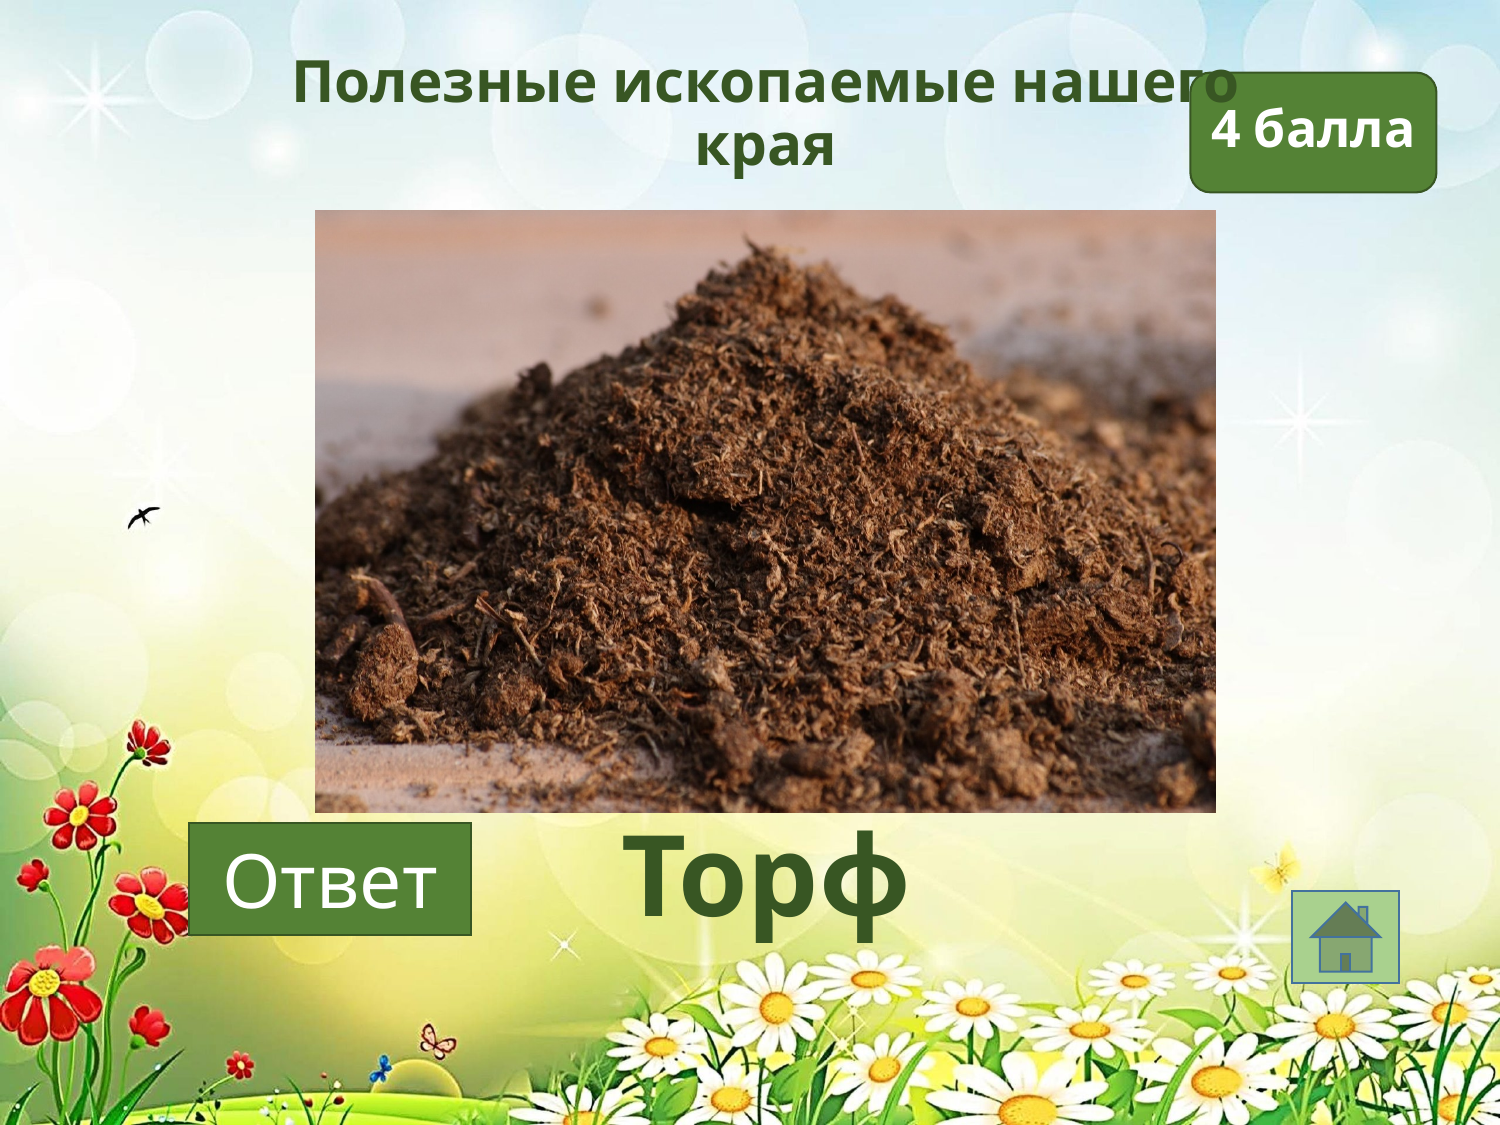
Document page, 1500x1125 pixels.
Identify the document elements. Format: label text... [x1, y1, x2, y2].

text_box Полезные ископаемые нашего края [271, 44, 1260, 193]
text_box [1207, 71, 1438, 194]
picture [0, 0, 1500, 1125]
text_box 4 балла [1260, 95, 1437, 168]
text_box Торф [483, 813, 1049, 947]
text_box [218, 158, 1314, 663]
